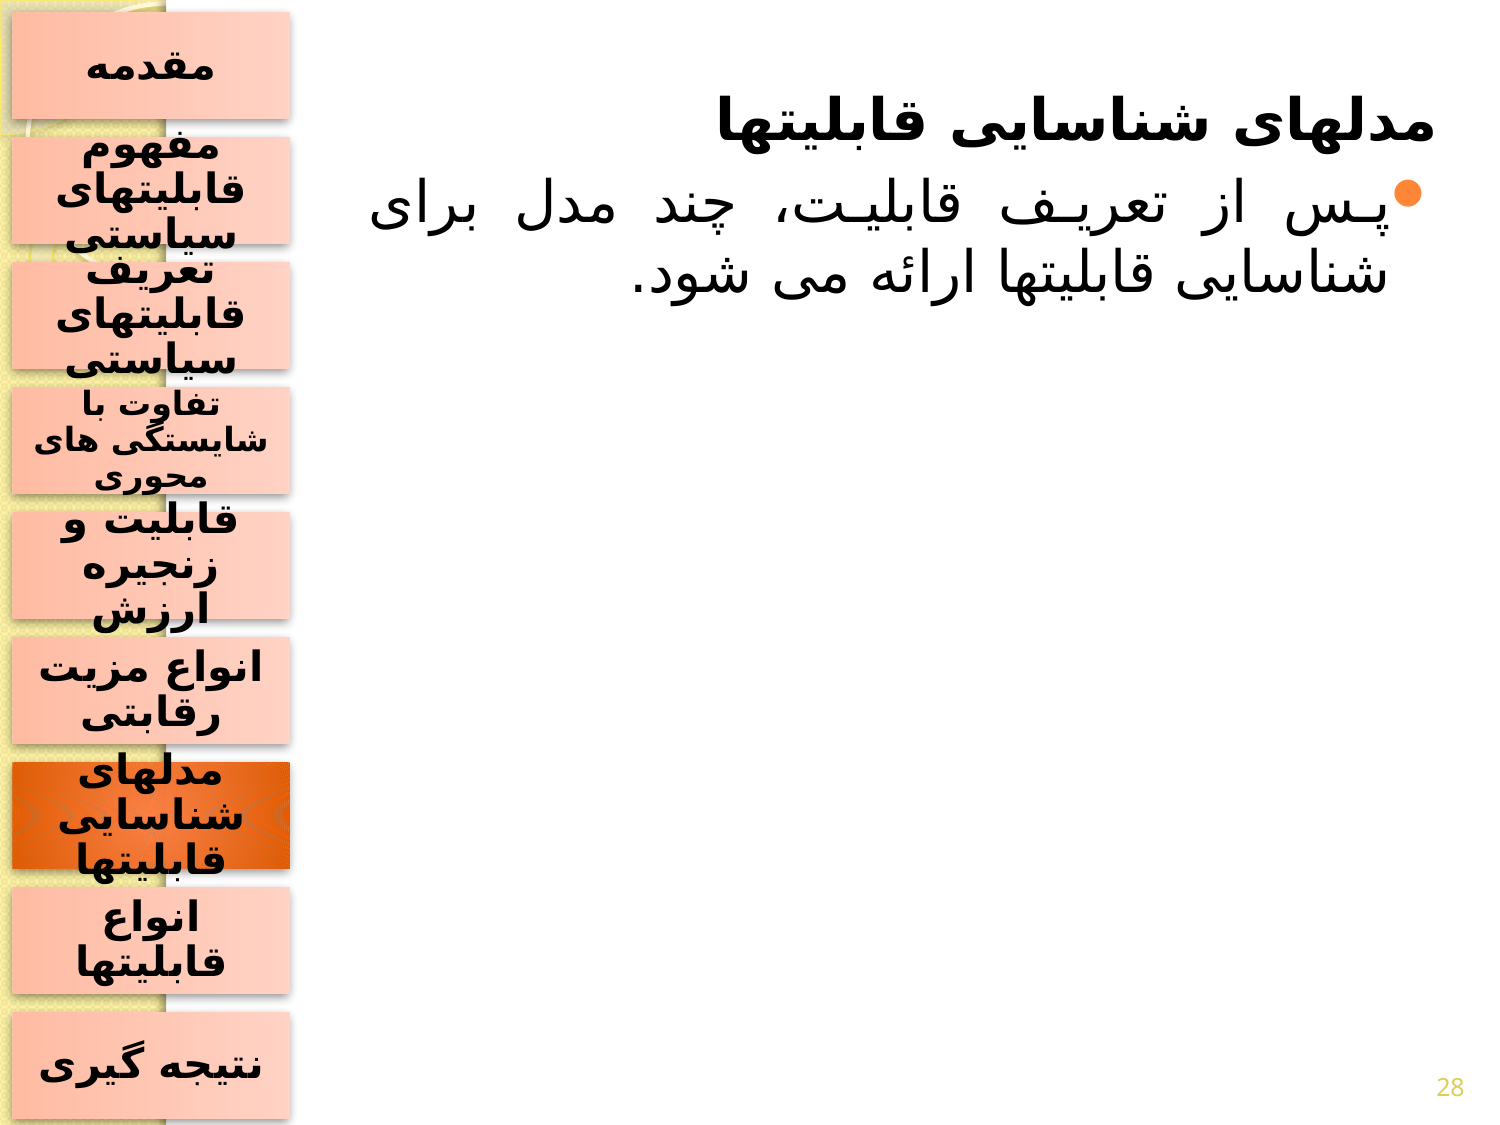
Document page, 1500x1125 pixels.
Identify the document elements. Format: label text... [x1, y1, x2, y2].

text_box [12, 1012, 291, 1119]
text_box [12, 137, 291, 244]
slide_number 28 [1413, 1034, 1488, 1113]
list مدلهای شناسایی قابلیتها پس از تعریف قابلیت، چند مدل برای شناسایی قابلیتها ارائه می شود. [337, 75, 1466, 1125]
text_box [12, 887, 291, 994]
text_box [12, 512, 291, 619]
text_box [12, 262, 291, 369]
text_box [12, 387, 291, 494]
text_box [12, 762, 291, 869]
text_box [12, 637, 291, 744]
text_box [12, 12, 291, 119]
